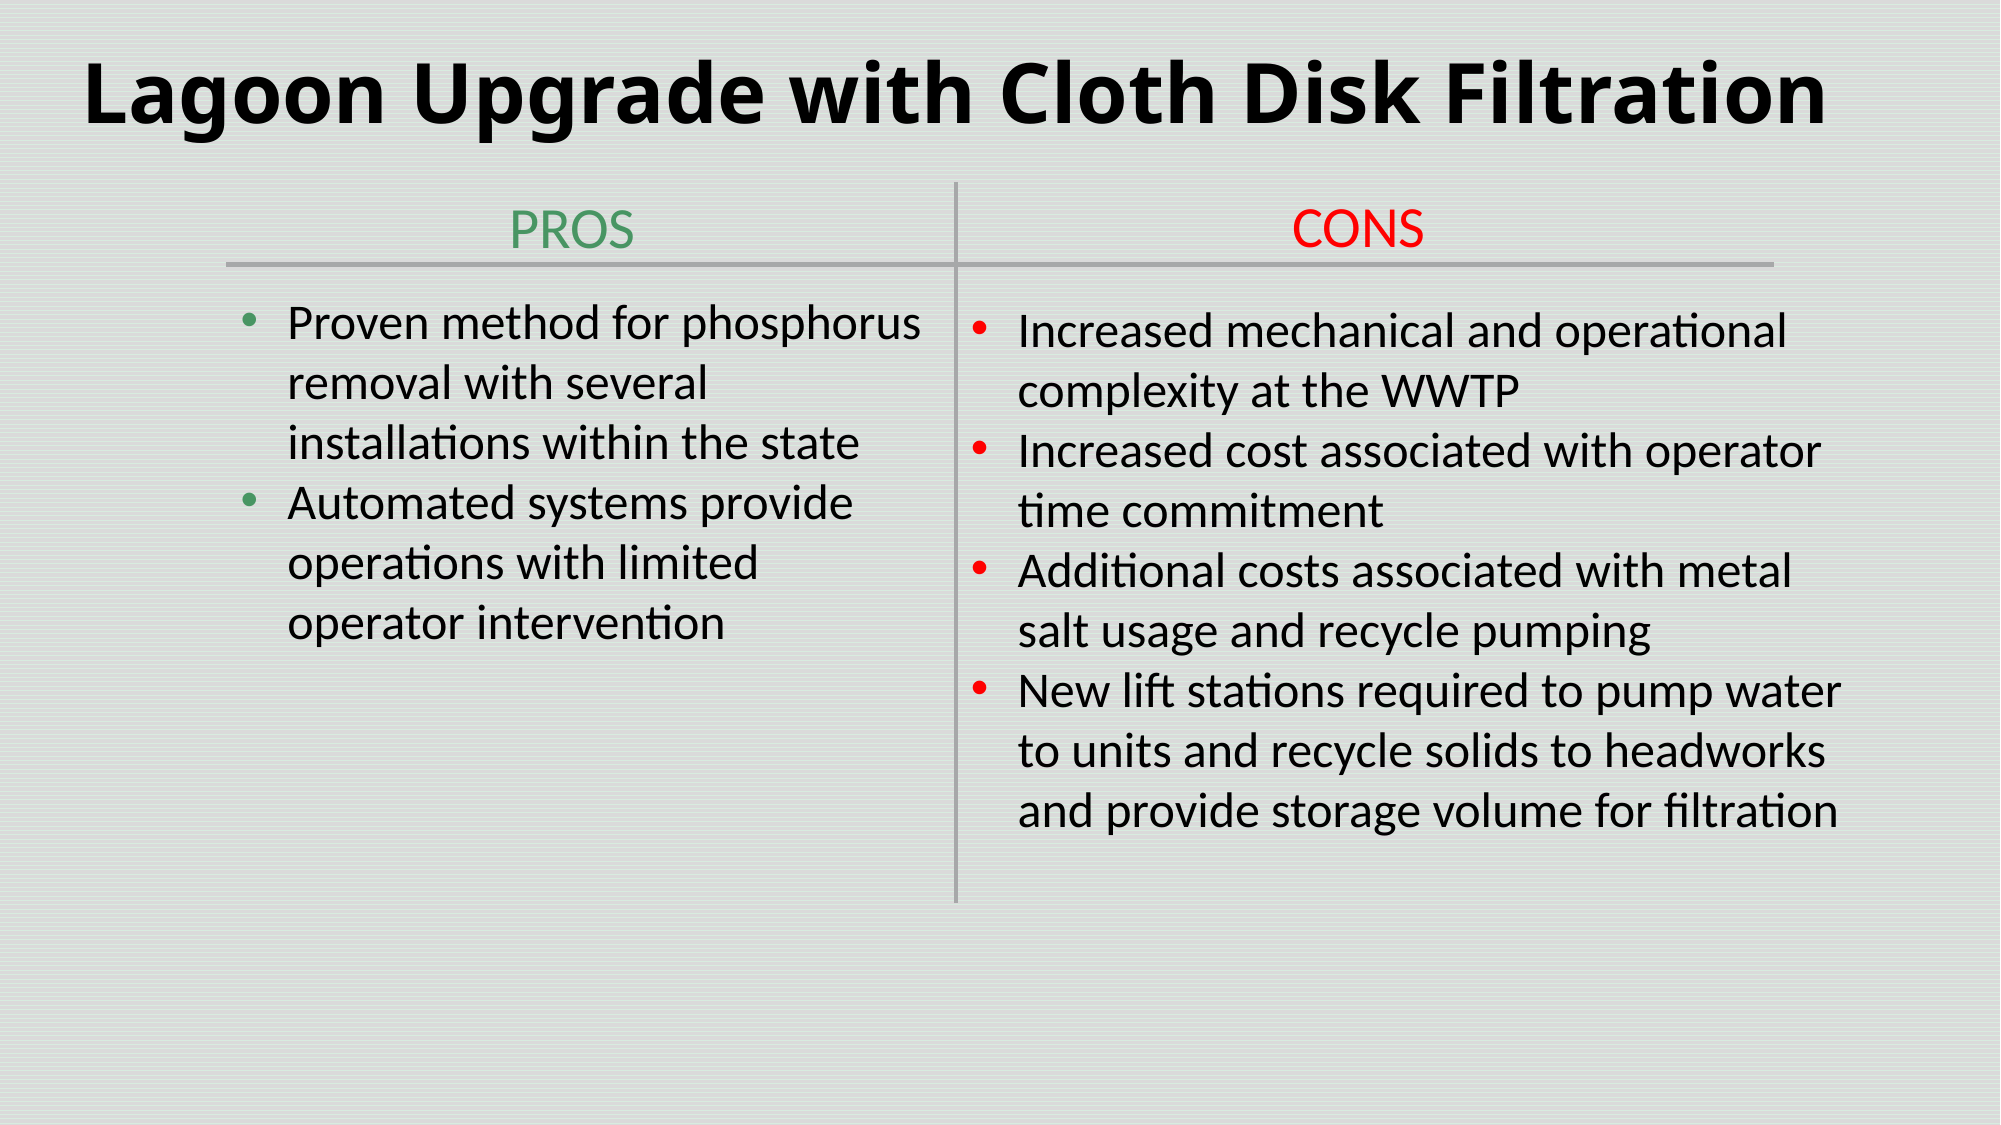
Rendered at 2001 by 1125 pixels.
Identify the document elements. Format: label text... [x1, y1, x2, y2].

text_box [225, 181, 1860, 904]
title Lagoon Upgrade with Cloth Disk Filtration [0, 0, 1947, 206]
